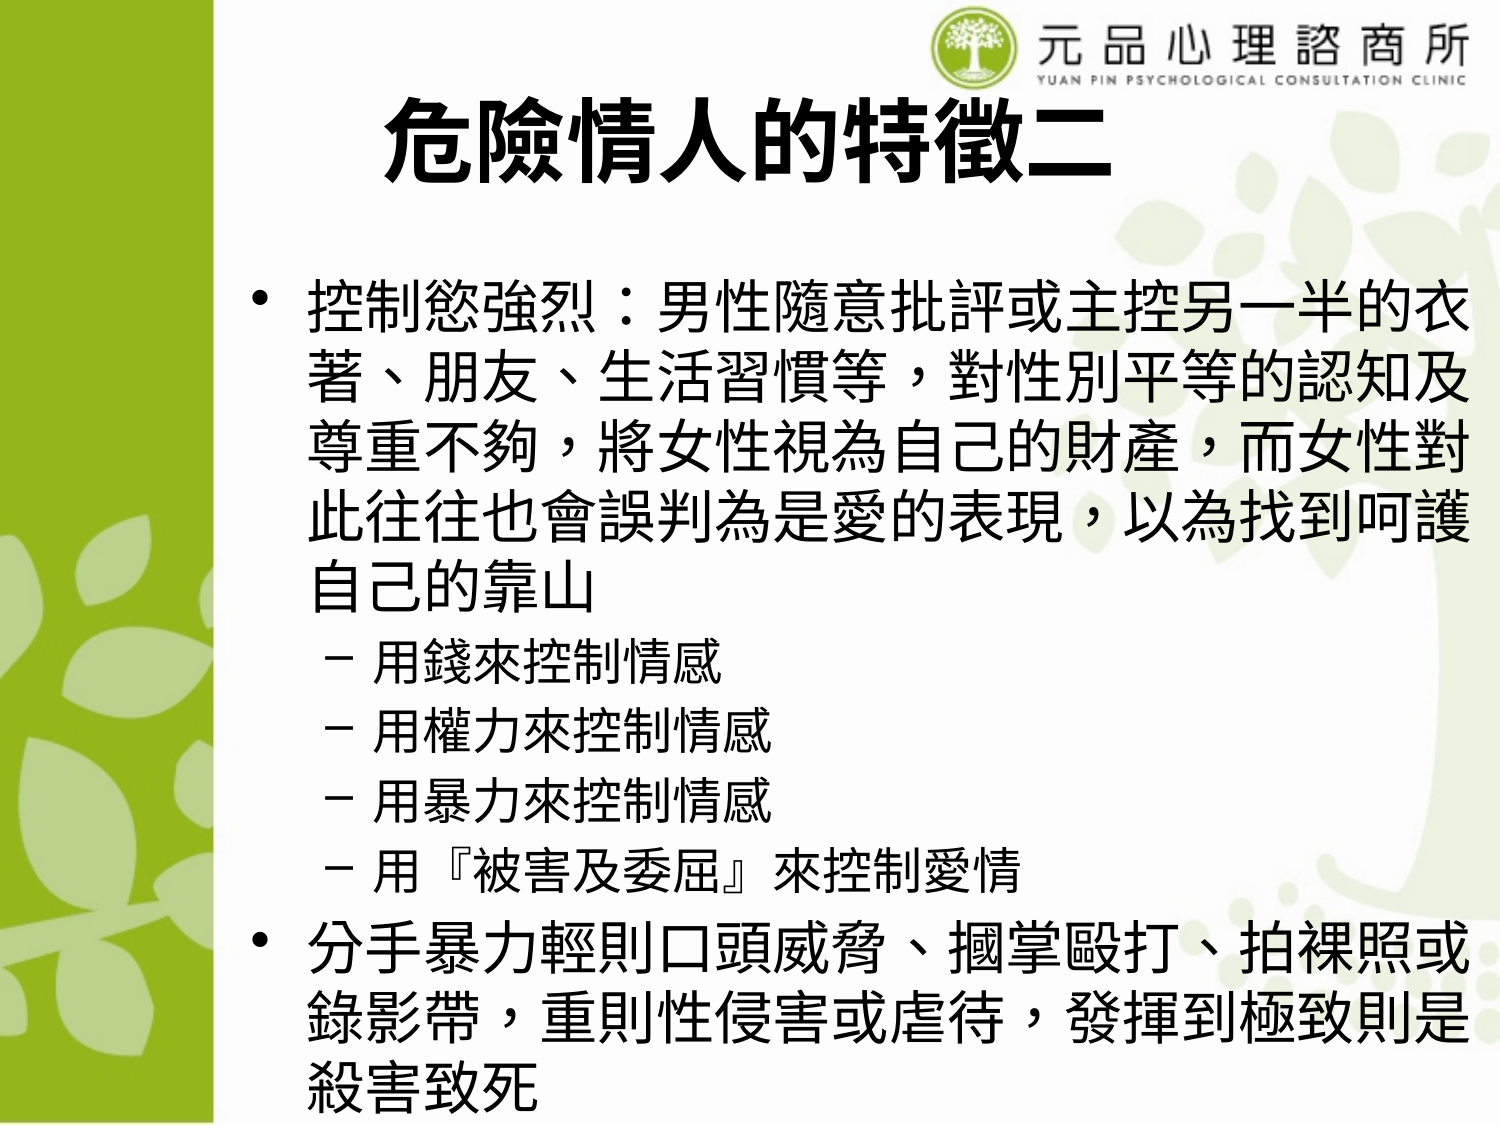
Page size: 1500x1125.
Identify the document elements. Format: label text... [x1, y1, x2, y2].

list 控制慾強烈：男性隨意批評或主控另一半的衣著、朋友、生活習慣等，對性別平等的認知及尊重不夠，將女性視為自己的財產，而女性對此往往也會誤判為是愛的表現，以為找到呵護自己的靠山 用錢來控制情感 用權力來控制情感 用暴力來控制情感 用『被害及委屈』來控制愛情 分手暴力輕則口頭威脅、摑掌毆打、拍裸照或錄影帶，重則性侵害或虐待，發揮到極致則是殺害致死 [235, 262, 1500, 1125]
picture [0, 0, 1500, 1125]
title 危險情人的特徵二 [75, 45, 1425, 233]
